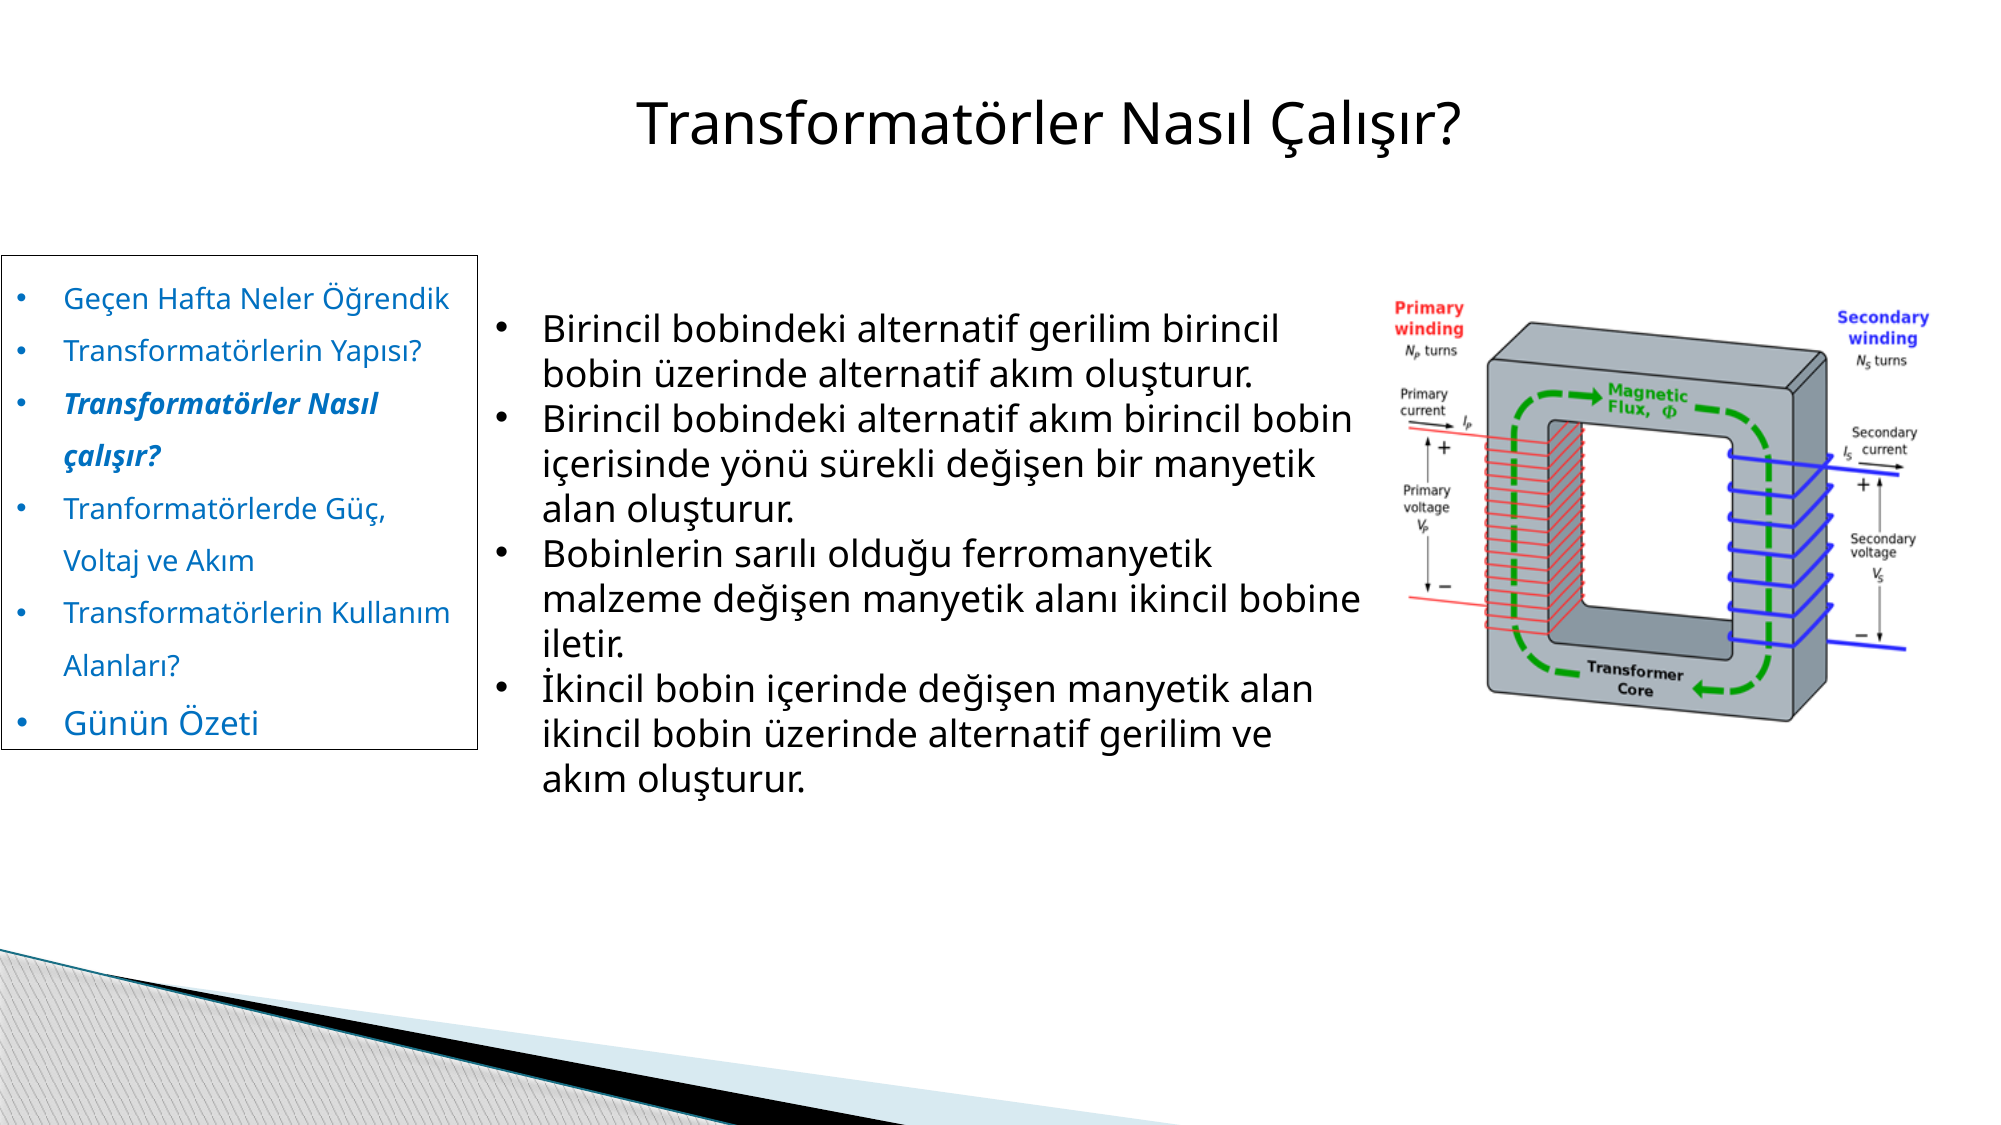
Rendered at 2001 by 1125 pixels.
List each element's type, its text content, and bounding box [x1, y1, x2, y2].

picture [1365, 273, 1957, 755]
text_box Birincil bobindeki alternatif gerilim birincil bobin üzerinde alternatif akım oluşturur. Birincil bobindeki alternatif akım birincil bobin içerisinde yönü sürekli değişen bir manyetik alan oluşturur. Bobinlerin sarılı olduğu ferromanyetik malzeme değişen manyetik alanı ikincil bobine iletir. İkincil bobin içerinde değişen manyetik alan ikincil bobin üzerinde alternatif gerilim ve akım oluşturur. [480, 297, 1378, 807]
text_box Geçen Hafta Neler Öğrendik Transformatörlerin Yapısı? Transformatörler Nasıl çalışır? Tranformatörlerde Güç, Voltaj ve Akım Transformatörlerin Kullanım Alanları? Günün Özeti [1, 255, 478, 750]
text_box Transformatörler Nasıl Çalışır? [621, 78, 2000, 164]
